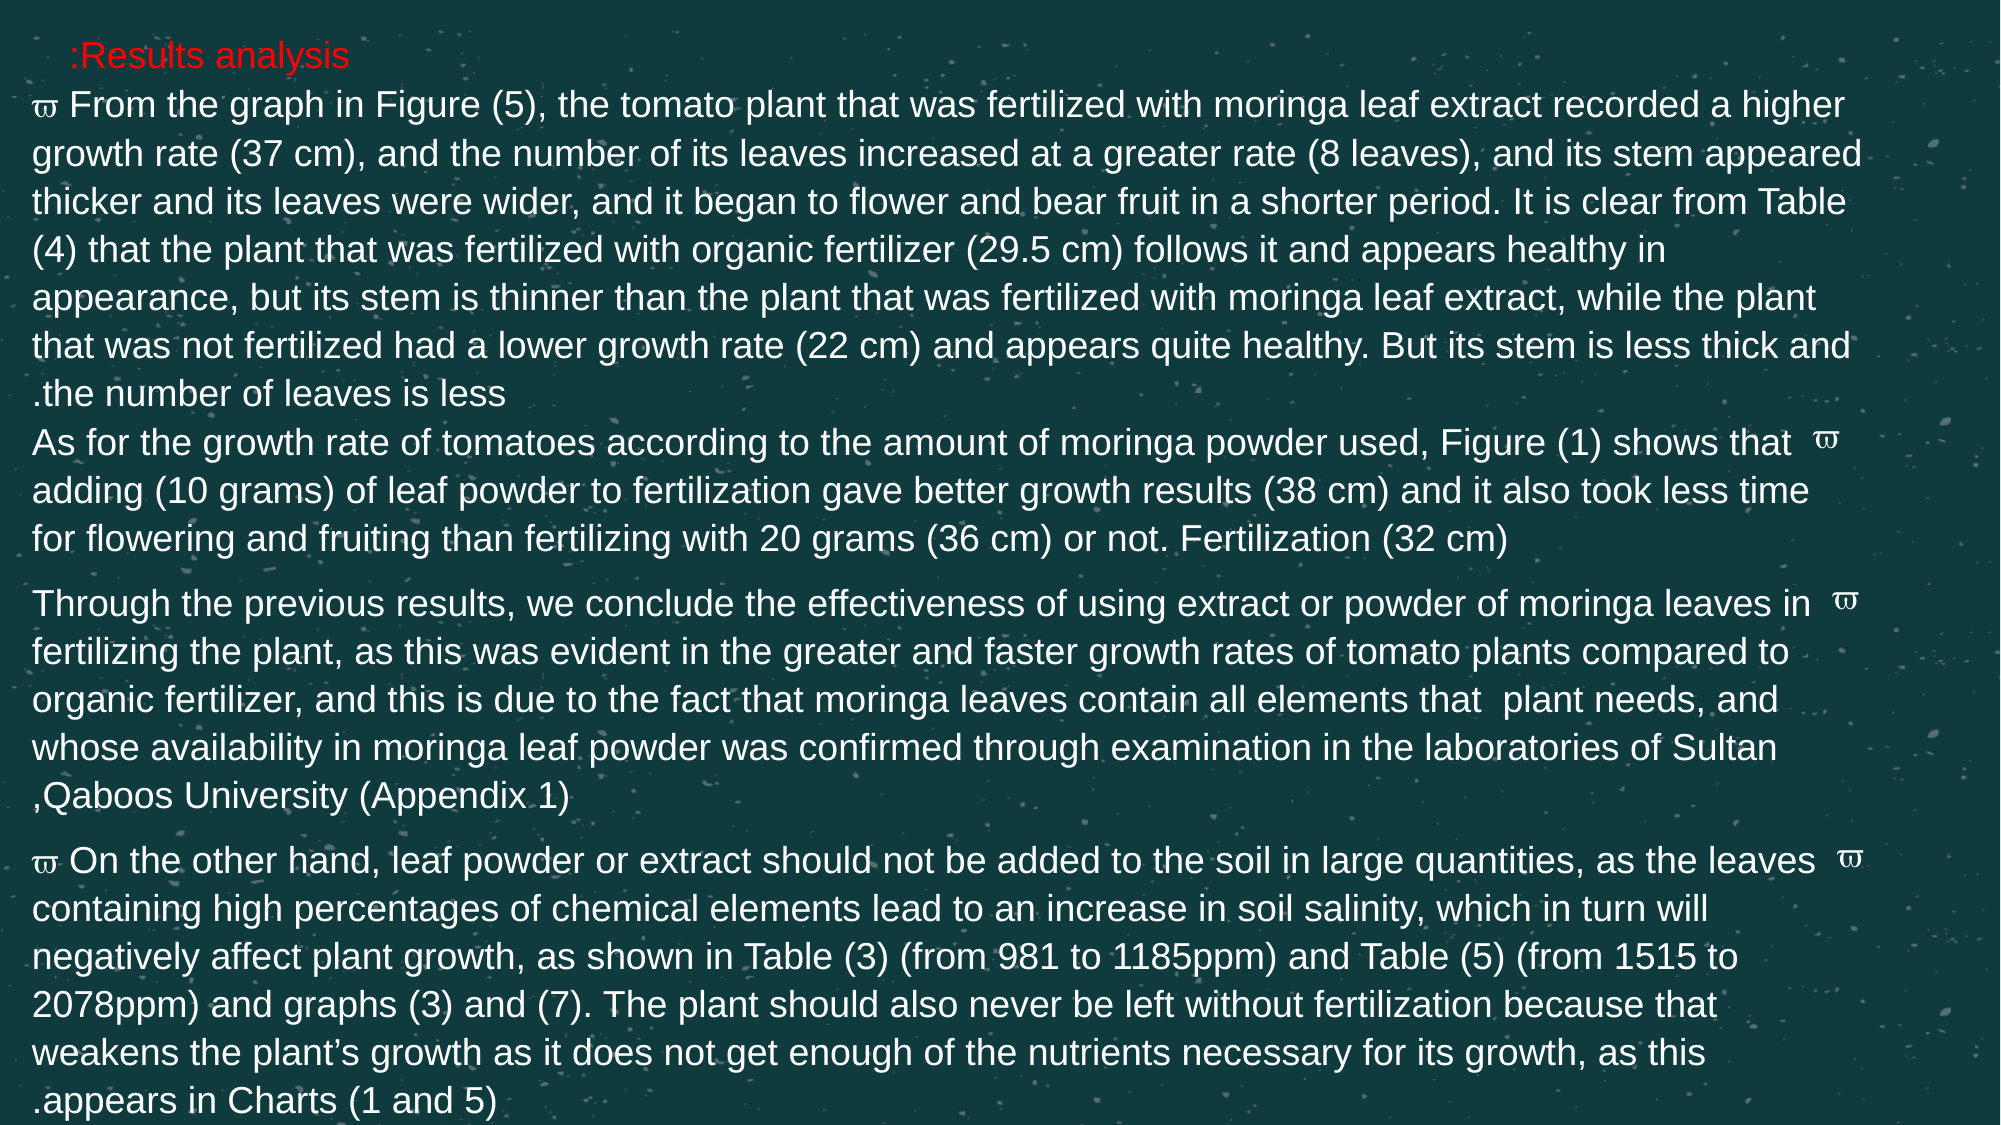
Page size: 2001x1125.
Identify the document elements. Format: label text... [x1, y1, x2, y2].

picture [0, 0, 2001, 1125]
text_box  From the graph in Figure (5), the tomato plant that was fertilized with moringa leaf extract recorded a higher growth rate (37 cm), and the number of its leaves increased at a greater rate (8 leaves), and its stem appeared thicker and its leaves were wider, and it began to flower and bear fruit in a shorter period. It is clear from Table (4) that the plant that was fertilized with organic fertilizer (29.5 cm) follows it and appears healthy in appearance, but its stem is thinner than the plant that was fertilized with moringa leaf extract, while the plant that was not fertilized had a lower growth rate (22 cm) and appears quite healthy. But its stem is less thick and the number of leaves is less. As for the growth rate of tomatoes according to the amount of moringa powder used, Figure (1) shows that adding (10 grams) of leaf powder to fertilization gave better growth results (38 cm) and it also took less time for flowering and fruiting than fertilizing with 20 grams (36 cm) or not. Fertilization (32 cm) Through the previous results, we conclude the effectiveness of using extract or powder of moringa leaves in fertilizing the plant, as this was evident in the greater and faster growth rates of tomato plants compared to organic fertilizer, and this is due to the fact that moringa leaves contain all elements that plant needs, and whose availability in moringa leaf powder was confirmed through examination in the laboratories of Sultan Qaboos University (Appendix 1),  On the other hand, leaf powder or extract should not be added to the soil in large quantities, as the leaves containing high percentages of chemical elements lead to an increase in soil salinity, which in turn will negatively affect plant growth, as shown in Table (3) (from 981 to 1185ppm) and Table (5) (from 1515 to 2078ppm) and graphs (3) and (7). The plant should also never be left without fertilization because that weakens the plant’s growth as it does not get enough of the nutrients necessary for its growth, as this appears in Charts (1 and 5). [17, 69, 1963, 1125]
text_box Results analysis: [54, 20, 1055, 69]
